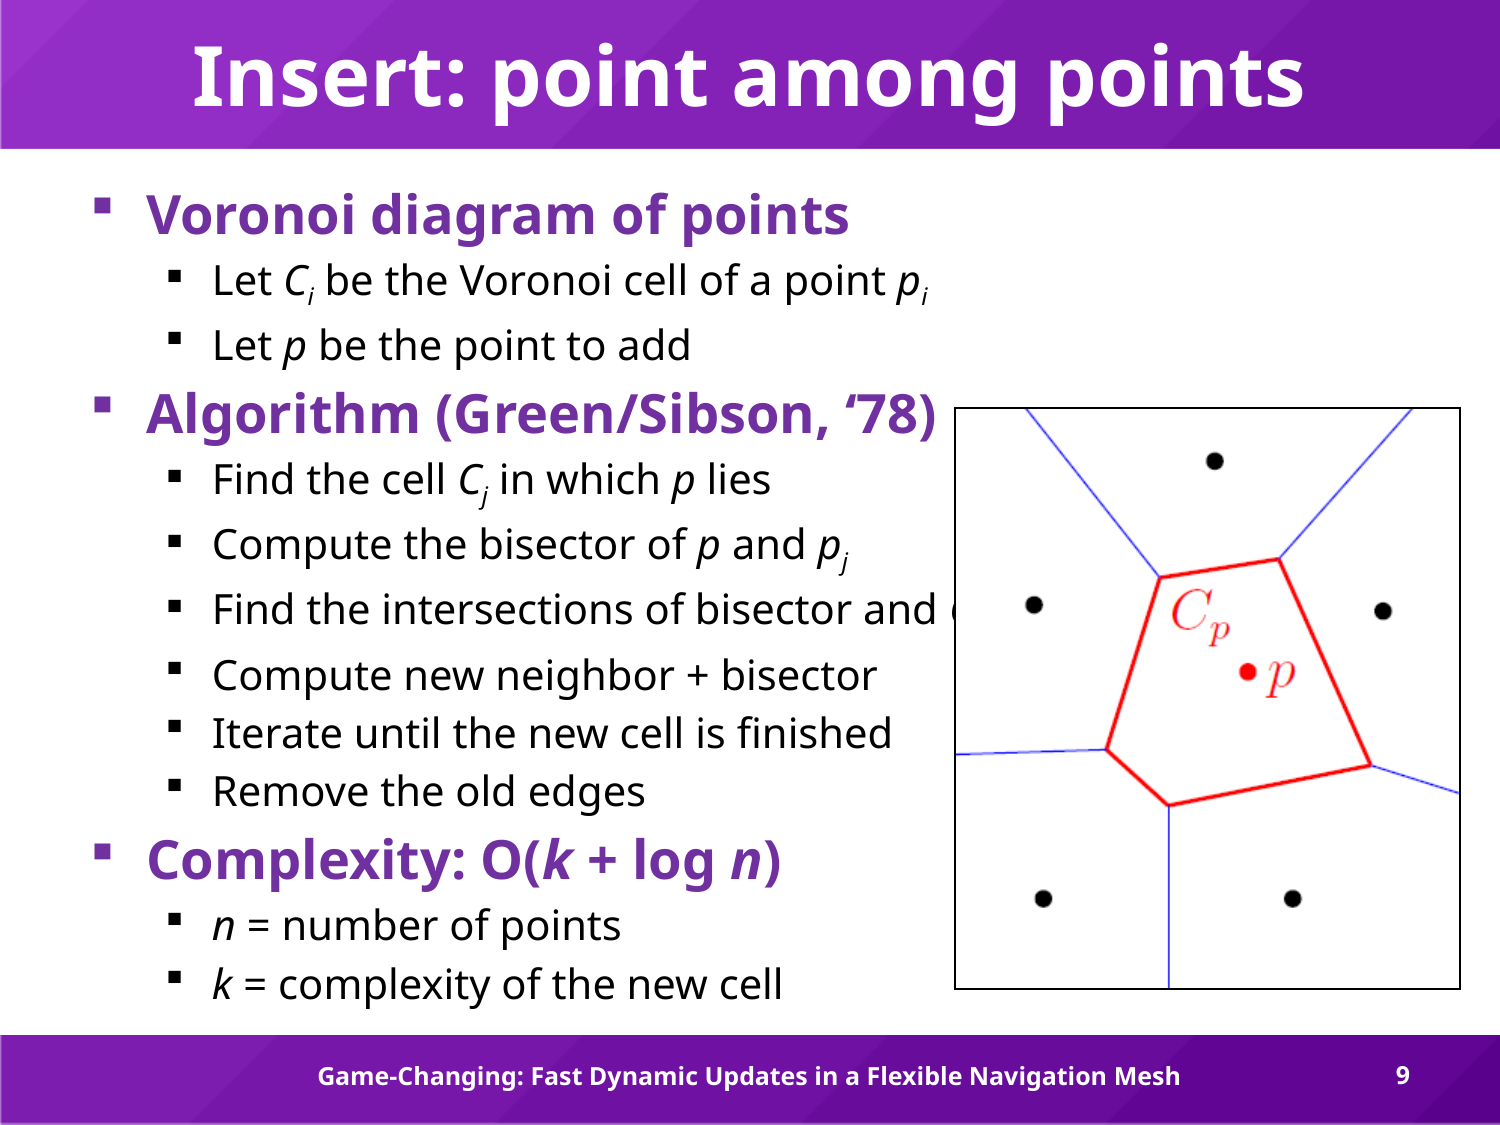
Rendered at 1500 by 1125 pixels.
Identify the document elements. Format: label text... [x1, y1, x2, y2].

picture [0, 0, 1500, 148]
picture [0, 1035, 1500, 1125]
title Insert: point among points [75, 2, 1425, 144]
list Voronoi diagram of points Let Ci be the Voronoi cell of a point pi Let p be the point to add Algorithm (Green/Sibson, ‘78) Find the cell Cj in which p lies Compute the bisector of p and pj Find the intersections of bisector and Cj Compute new neighbor + bisector Iterate until the new cell is finished Remove the old edges Complexity: O(k + log n) n = number of points k = complexity of the new cell [75, 172, 1425, 1012]
footer Game-Changing: Fast Dynamic Updates in a Flexible Navigation Mesh [289, 1037, 1211, 1118]
picture [955, 408, 1459, 988]
slide_number 9 [1210, 1036, 1425, 1117]
